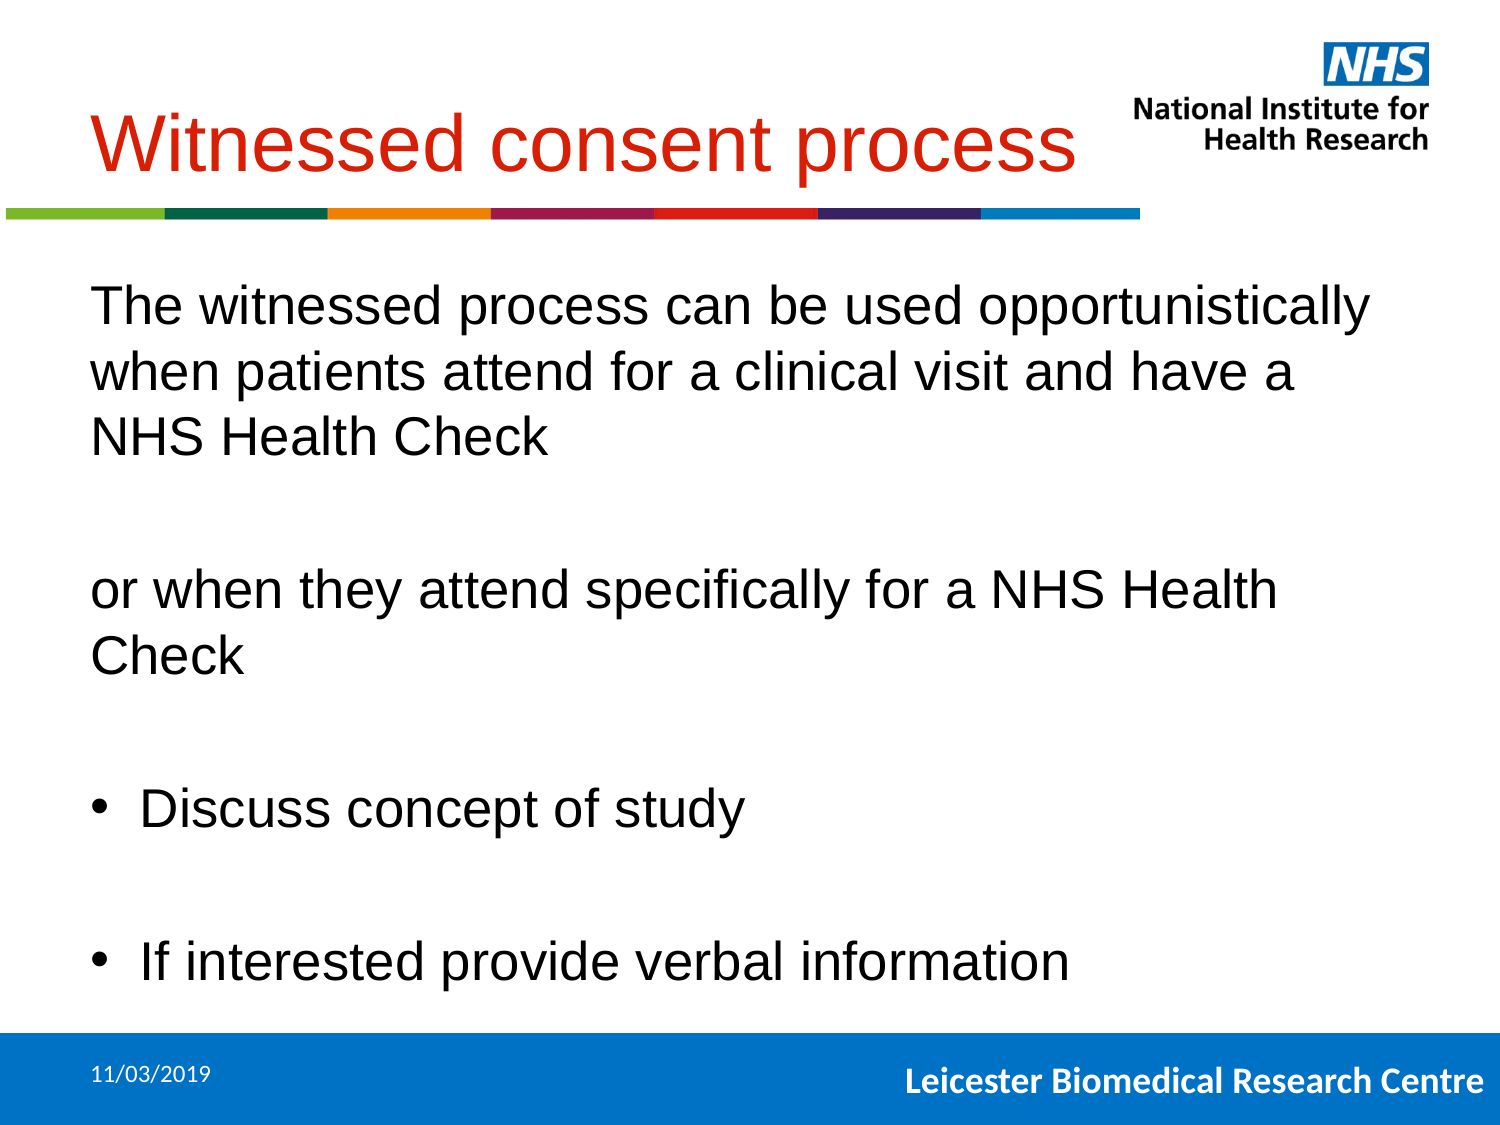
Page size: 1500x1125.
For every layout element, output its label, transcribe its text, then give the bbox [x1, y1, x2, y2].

picture [5, 208, 75, 221]
slide_number 19 [1074, 1042, 1425, 1103]
title Witnessed consent process [75, 45, 1140, 233]
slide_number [75, 1042, 425, 1103]
picture [1134, 42, 1429, 150]
list The witnessed process can be used opportunistically when patients attend for a clinical visit and have a NHS Health Check or when they attend specifically for a NHS Health Check Discuss concept of study If interested provide verbal information [75, 262, 1425, 1005]
